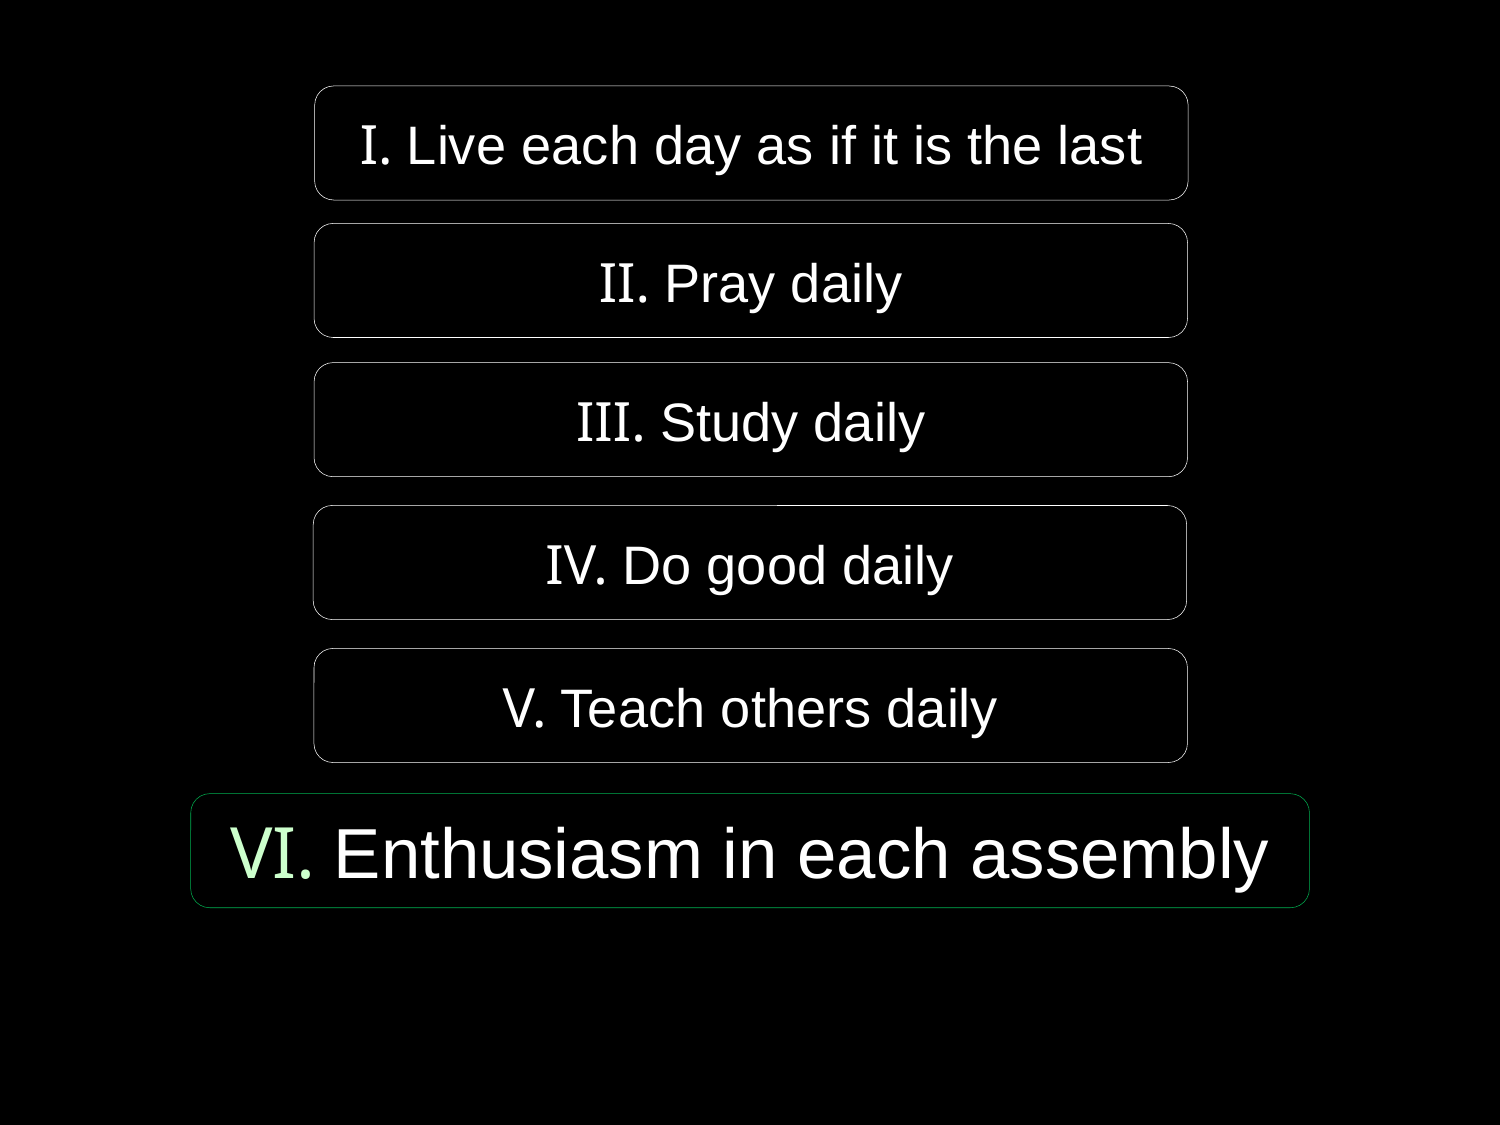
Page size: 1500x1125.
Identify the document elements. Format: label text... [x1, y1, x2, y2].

text_box I. Live each day as if it is the last [313, 84, 1190, 202]
text_box VI. Enthusiasm in each assembly [189, 792, 1311, 909]
text_box III. Study daily [313, 361, 1189, 478]
text_box IV. Do good daily [312, 504, 1188, 621]
text_box V. Teach others daily [312, 647, 1189, 764]
text_box II. Pray daily [313, 222, 1189, 339]
